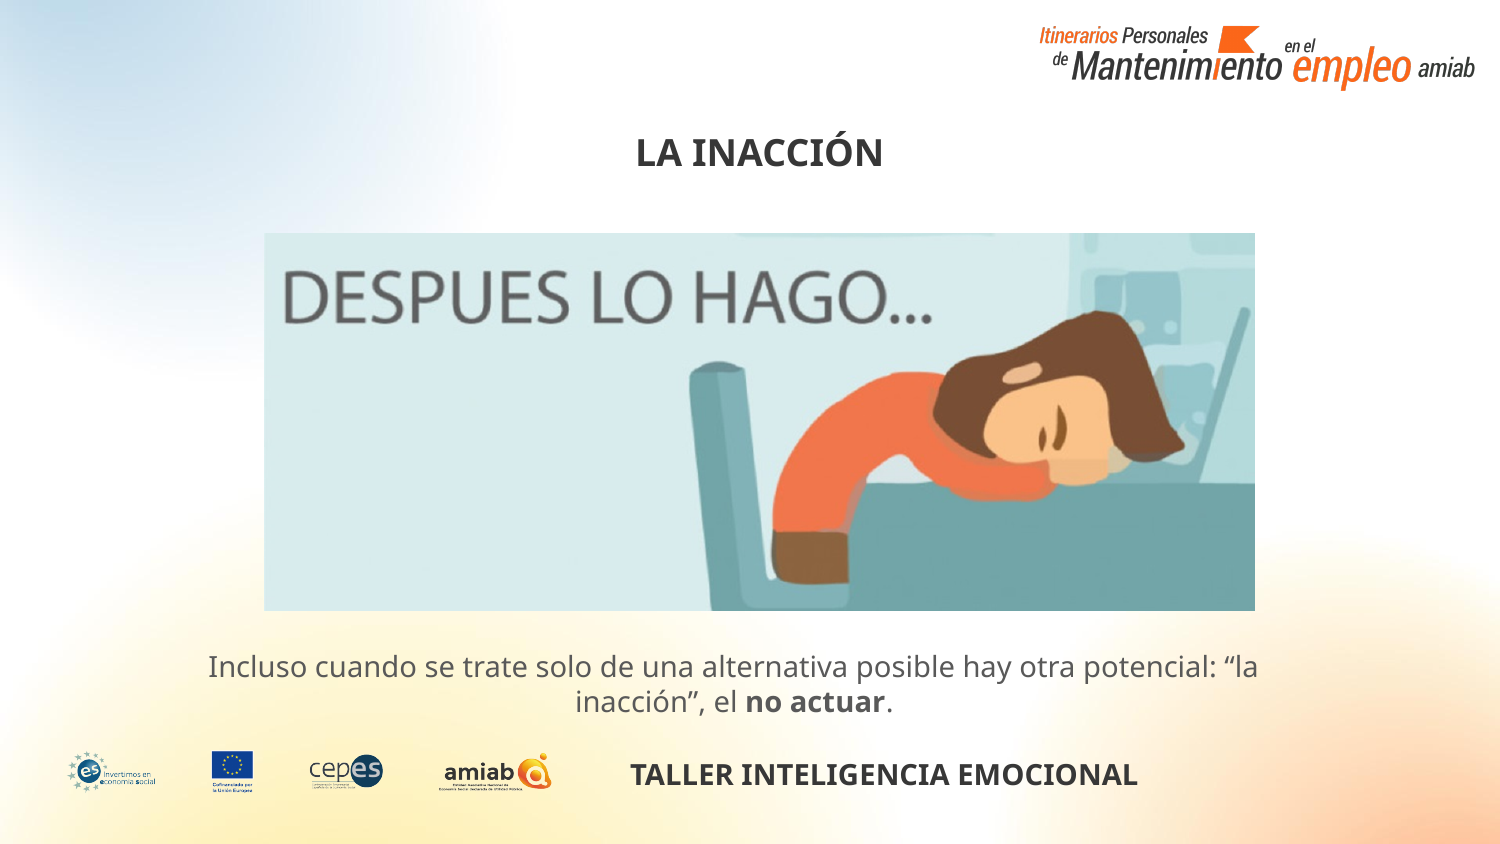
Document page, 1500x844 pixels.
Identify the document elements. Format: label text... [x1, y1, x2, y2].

text_box LA INACCIÓN [68, 120, 1452, 184]
text_box TALLER INTELIGENCIA EMOCIONAL [621, 747, 1478, 800]
picture [0, 0, 1500, 844]
text_box Incluso cuando se trate solo de una alternativa posible hay otra potencial: “la inacción”, el no actuar. [135, 184, 1333, 724]
